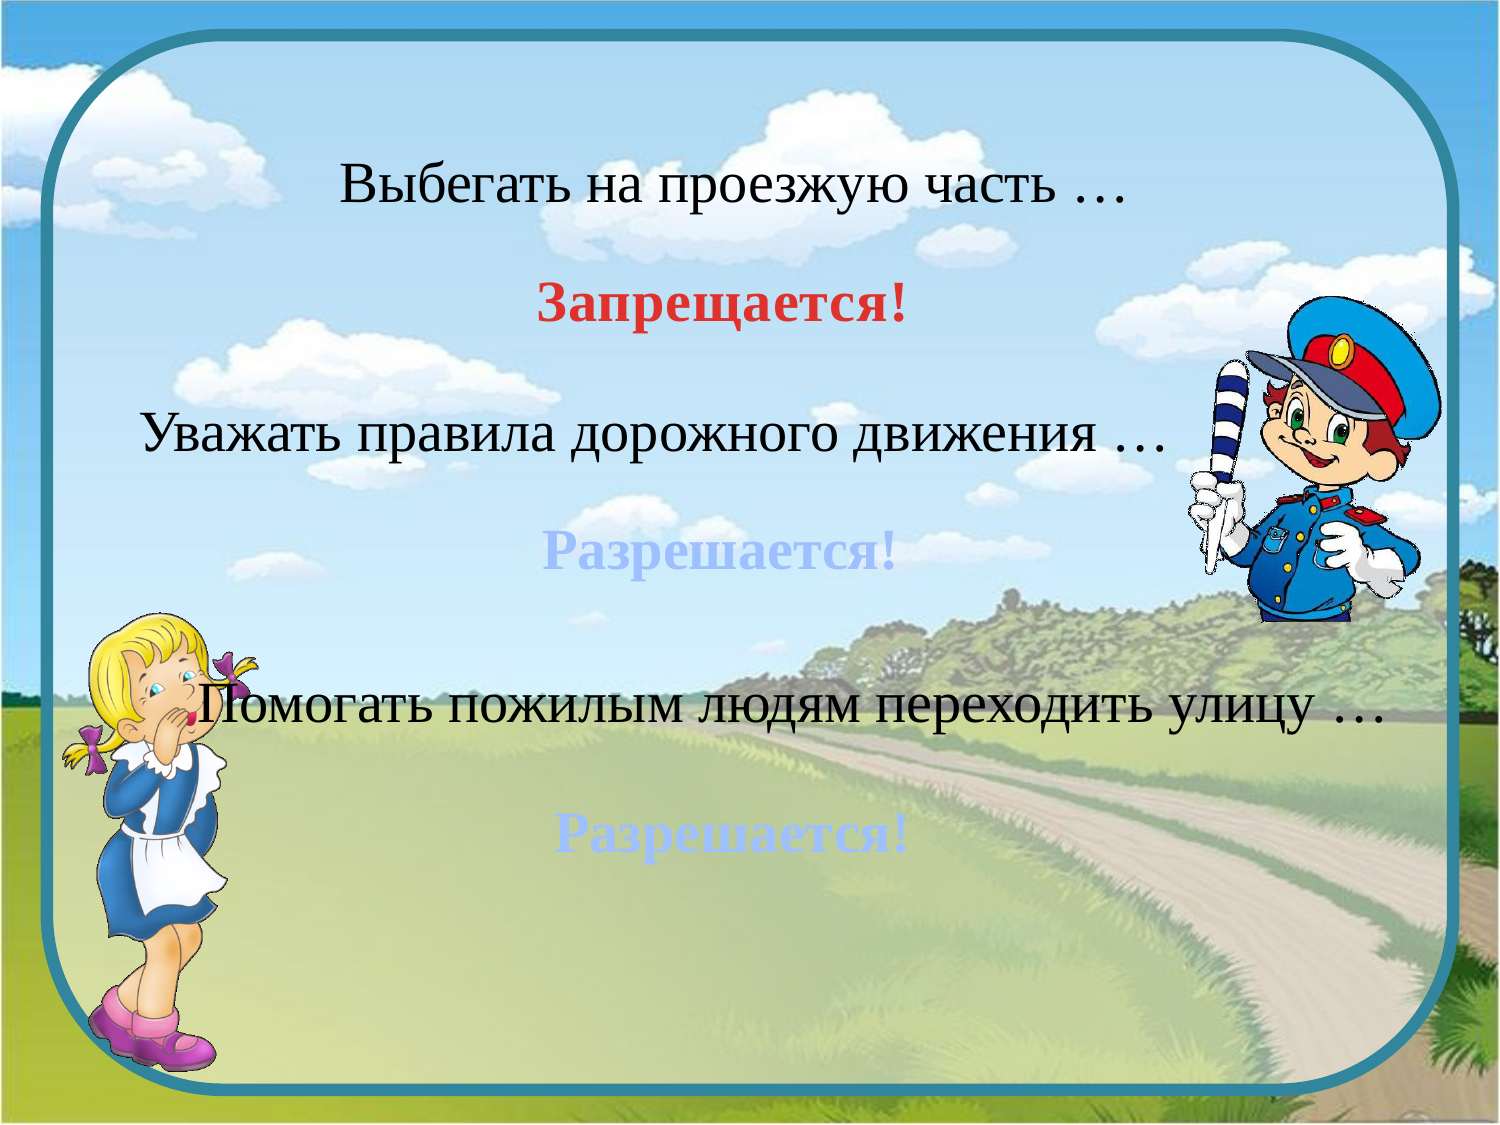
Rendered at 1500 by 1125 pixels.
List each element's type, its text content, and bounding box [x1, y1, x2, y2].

text_box Разрешается! [539, 786, 927, 872]
text_box Помогать пожилым людям переходить улицу … [182, 656, 1459, 742]
text_box Выбегать на проезжую часть … [324, 137, 1223, 222]
picture [0, 0, 1500, 1125]
text_box Уважать правила дорожного движения … [123, 385, 1317, 471]
text_box Запрещается! [478, 255, 968, 341]
text_box Разрешается! [527, 503, 915, 589]
